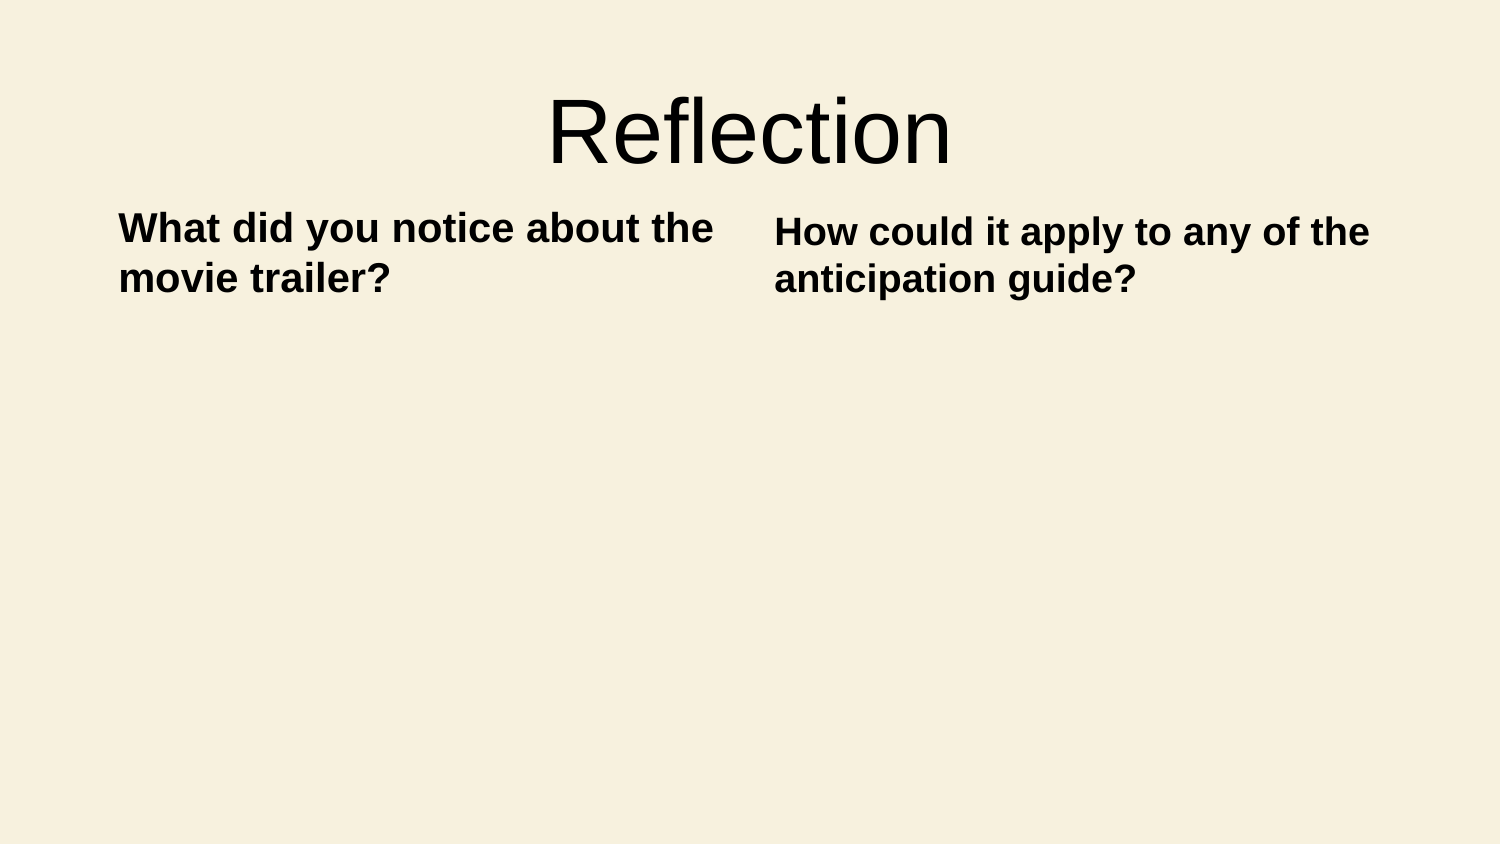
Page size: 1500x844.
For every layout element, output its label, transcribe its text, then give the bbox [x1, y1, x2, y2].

title Reflection [103, 44, 1398, 208]
list How could it apply to any of the anticipation guide? [759, 206, 1398, 309]
list What did you notice about the movie trailer? [103, 206, 739, 309]
